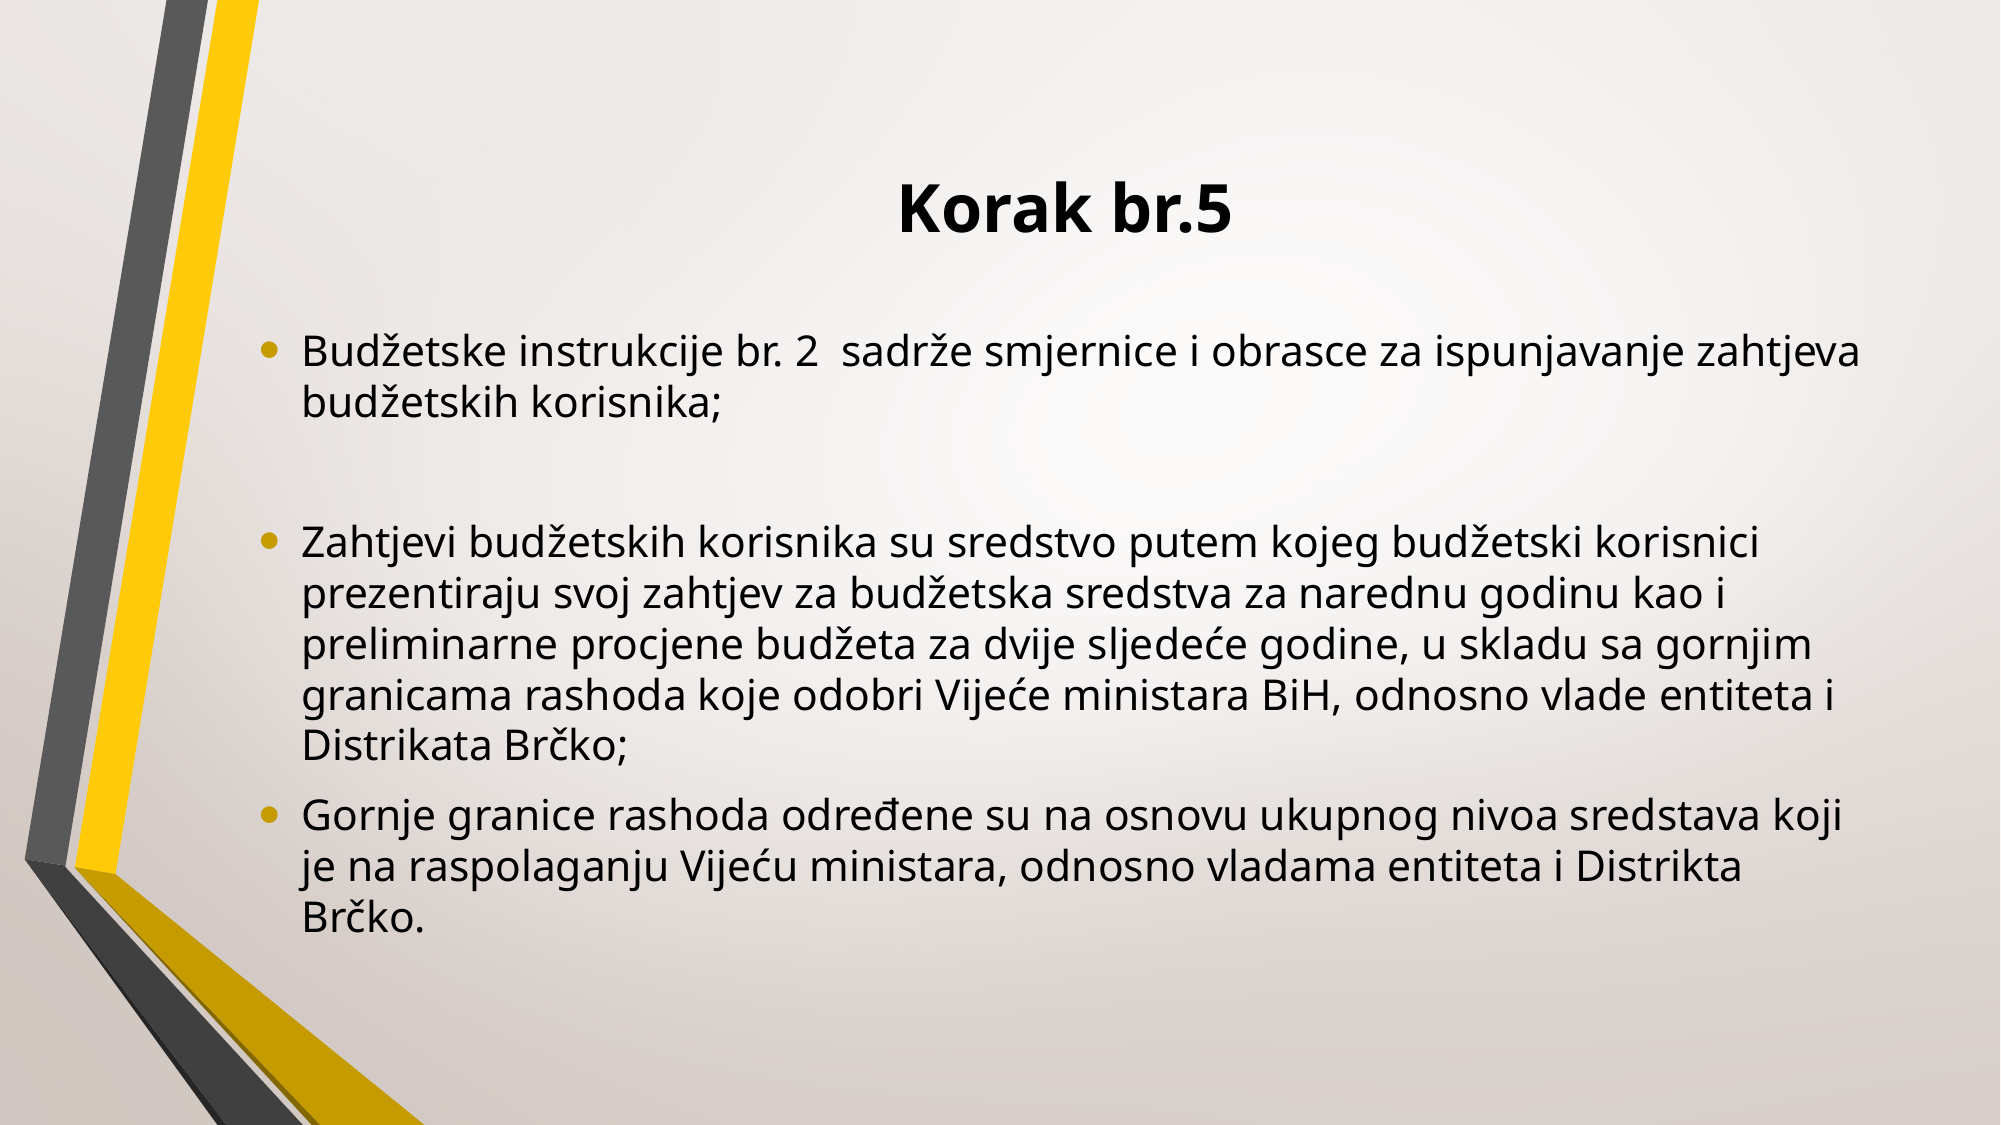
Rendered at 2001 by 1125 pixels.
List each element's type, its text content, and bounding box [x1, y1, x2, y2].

title Korak br.5 [243, 112, 1887, 300]
list Budžetske instrukcije br. 2 sadrže smjernice i obrasce za ispunjavanje zahtjeva budžetskih korisnika; Zahtjevi budžetskih korisnika su sredstvo putem kojeg budžetski korisnici prezentiraju svoj zahtjev za budžetska sredstva za narednu godinu kao i preliminarne procjene budžeta za dvije sljedeće godine, u skladu sa gornjim granicama rashoda koje odobri Vijeće ministara BiH, odnosno vlade entiteta i Distrikata Brčko; Gornje granice rashoda određene su na osnovu ukupnog nivoa sredstava koji je na raspolaganju Vijeću ministara, odnosno vladama entiteta i Distrikta Brčko. [243, 316, 1887, 950]
